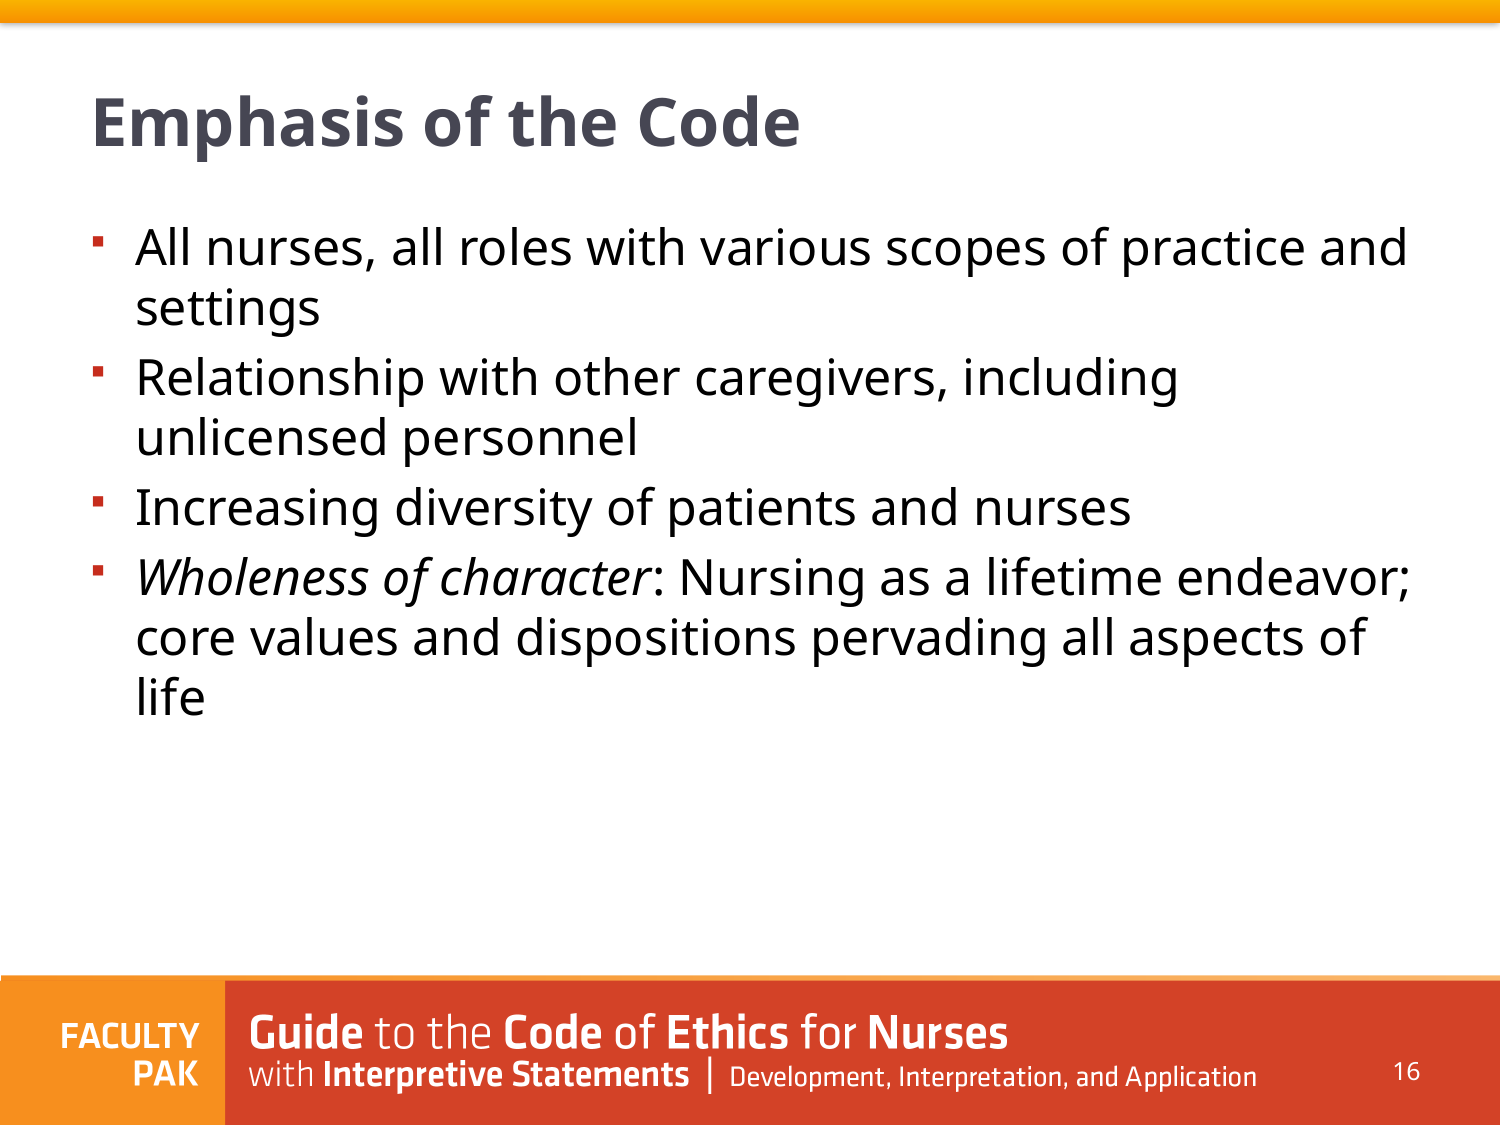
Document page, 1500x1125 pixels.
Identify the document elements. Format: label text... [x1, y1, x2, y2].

list All nurses, all roles with various scopes of practice and settings Relationship with other caregivers, including unlicensed personnel Increasing diversity of patients and nurses Wholeness of character: Nursing as a lifetime endeavor; core values and dispositions pervading all aspects of life [75, 208, 1463, 934]
title Emphasis of the Code [75, 45, 1425, 168]
slide_number 16 [1330, 1042, 1436, 1103]
picture [0, 23, 1500, 1125]
